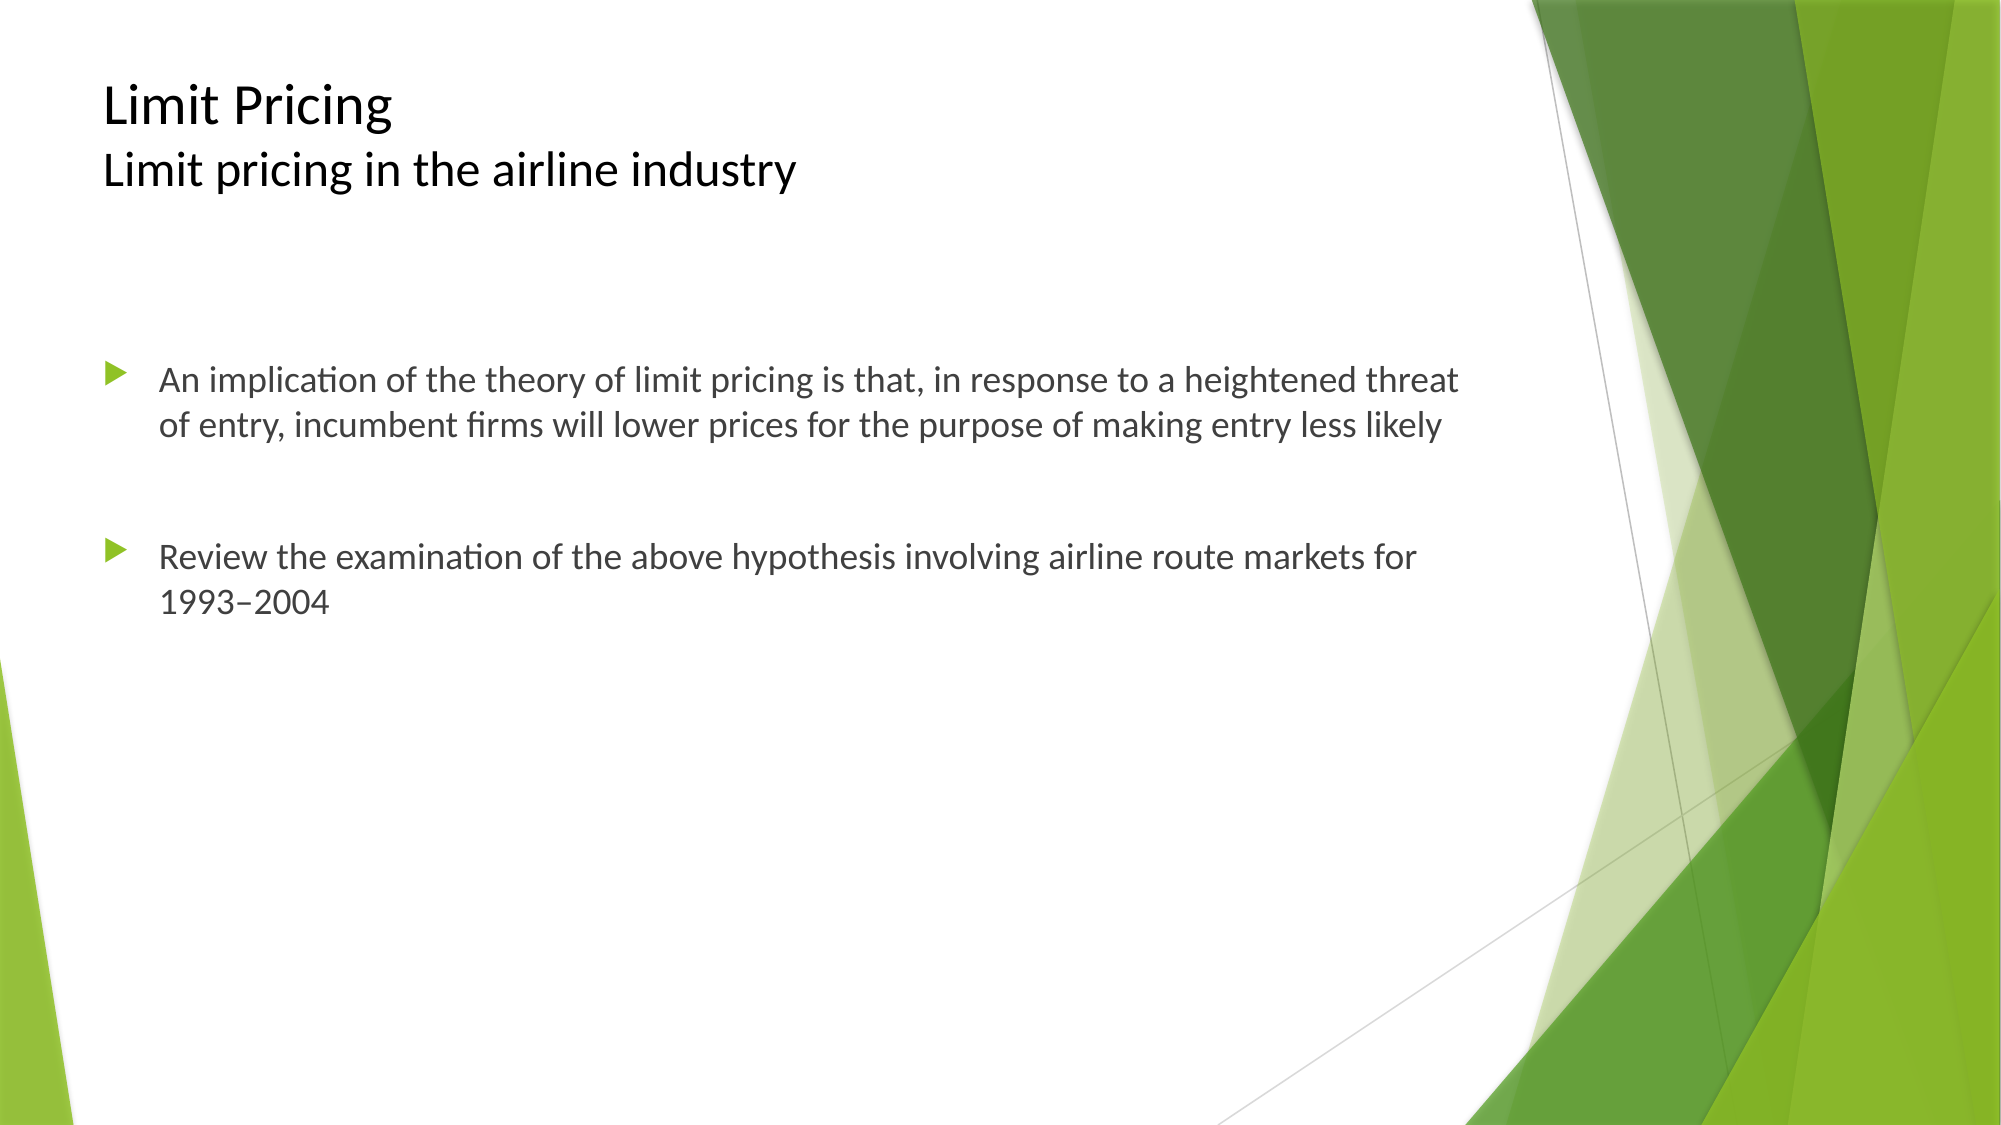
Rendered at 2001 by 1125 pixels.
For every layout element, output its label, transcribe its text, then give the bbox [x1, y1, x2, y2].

text_box An implication of the theory of limit pricing is that, in response to a heightened threat of entry, incumbent firms will lower prices for the purpose of making entry less likely Review the examination of the above hypothesis involving airline route markets for 1993–2004 [87, 347, 1499, 959]
title Limit Pricing Limit pricing in the airline industry [88, 58, 1499, 276]
